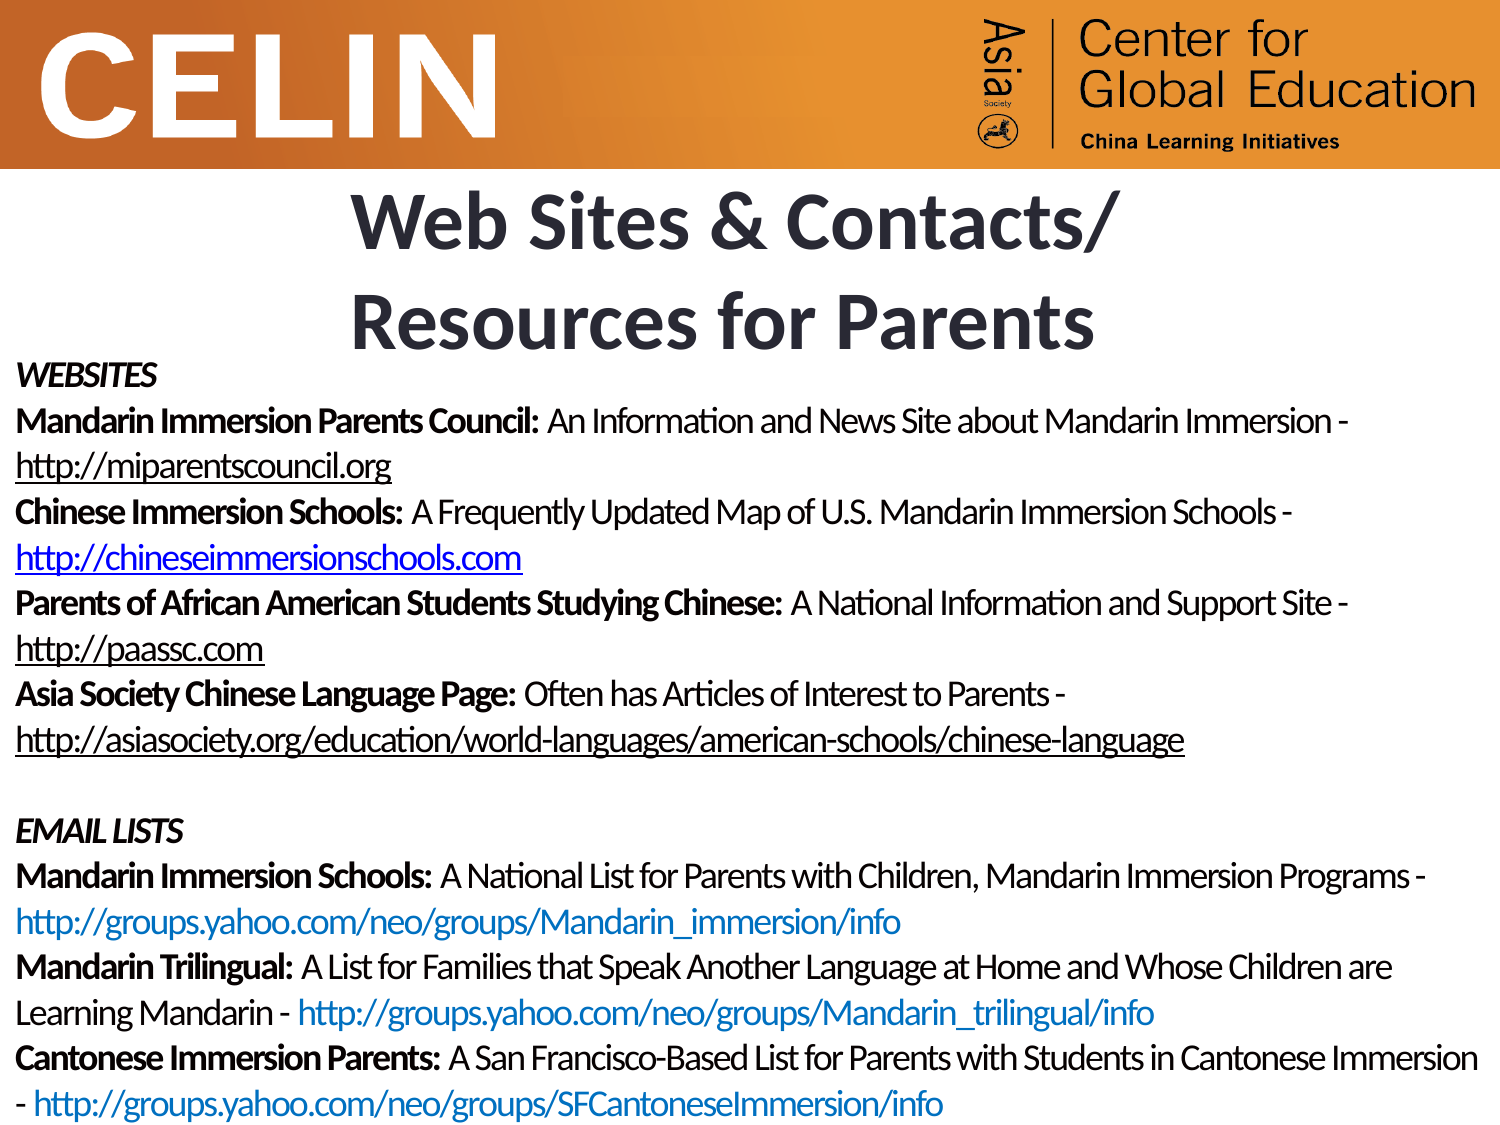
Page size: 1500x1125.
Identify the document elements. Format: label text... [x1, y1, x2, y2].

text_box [0, 0, 1500, 169]
title WEBSITES Mandarin Immersion Parents Council: An Information and News Site about Mandarin Immersion - http://miparentscouncil.org Chinese Immersion Schools: A Frequently Updated Map of U.S. Mandarin Immersion Schools - http://chineseimmersionschools.com Parents of African American Students Studying Chinese: A National Information and Support Site - http://paassc.com Asia Society Chinese Language Page: Often has Articles of Interest to Parents - http://asiasociety.org/education/world-languages/american-schools/chinese-language EMAIL LISTS Mandarin Immersion Schools: A National List for Parents with Children, Mandarin Immersion Programs - http://groups.yahoo.com/neo/groups/Mandarin_immersion/info Mandarin Trilingual: A List for Families that Speak Another Language at Home and Whose Children are Learning Mandarin - http://groups.yahoo.com/neo/groups/Mandarin_trilingual/info Cantonese Immersion Parents: A San Francisco-Based List for Parents with Students in Cantonese Immersion - http://groups.yahoo.com/neo/groups/SFCantoneseImmersion/info [0, 338, 1500, 1125]
text_box Web Sites & Contacts/ Resources for Parents [335, 177, 1137, 474]
